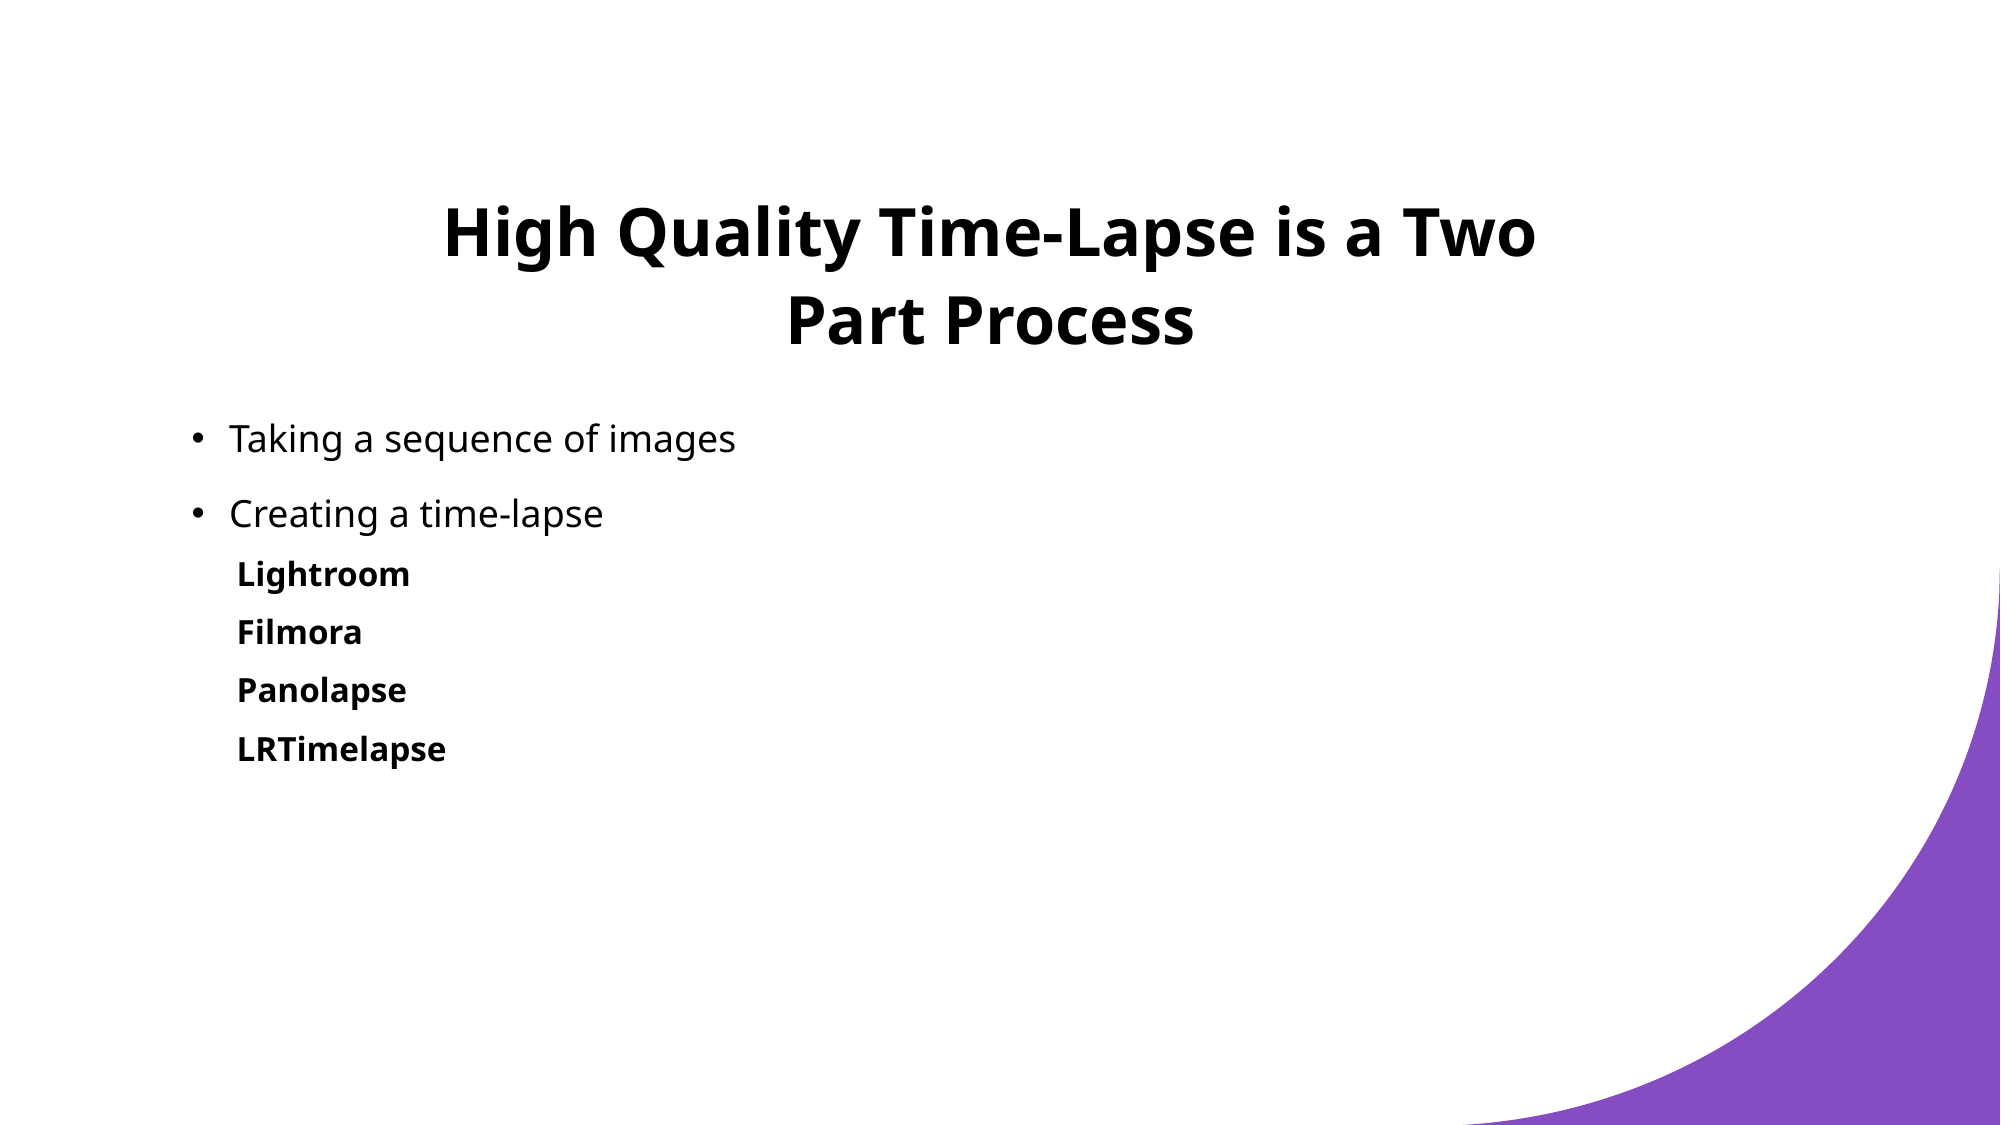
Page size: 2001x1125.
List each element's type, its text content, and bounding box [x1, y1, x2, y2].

title High Quality Time-Lapse is a Two Part Process [89, 118, 1892, 366]
list Taking a sequence of images Creating a time-lapse Lightroom Filmora Panolapse LRTimelapse [176, 398, 1809, 975]
